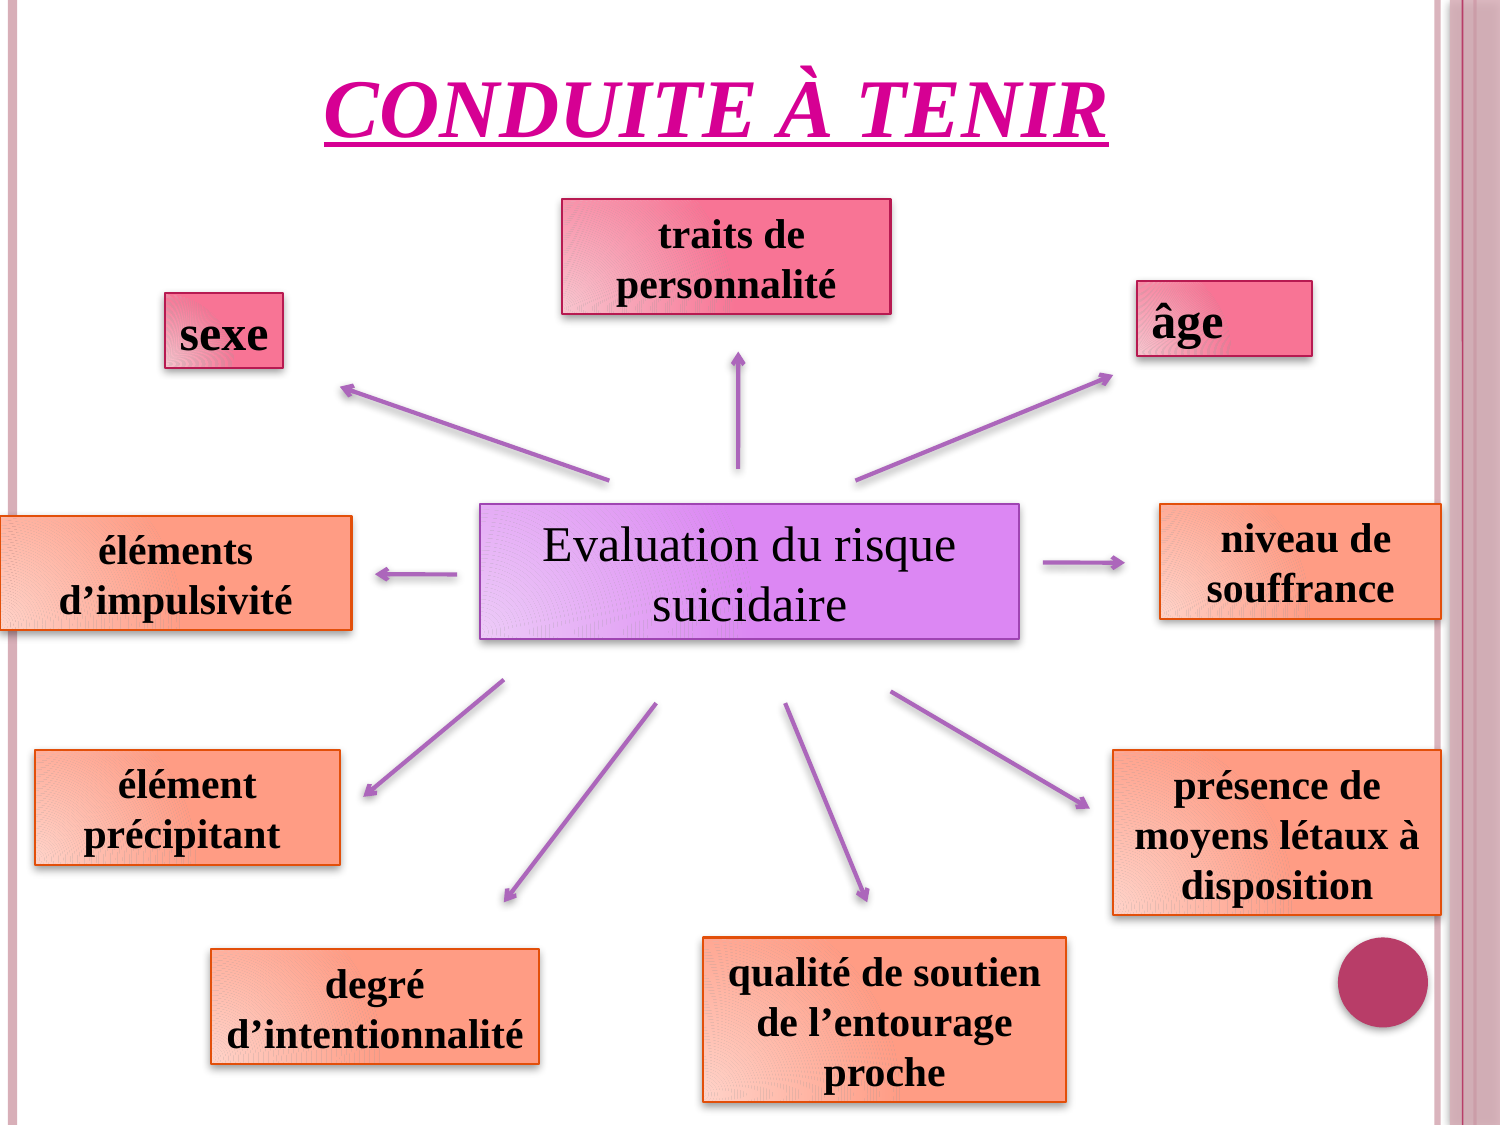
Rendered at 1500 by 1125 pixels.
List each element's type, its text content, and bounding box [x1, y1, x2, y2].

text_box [362, 679, 505, 798]
text_box âge [1136, 280, 1313, 357]
text_box degré d’intentionnalité [210, 948, 540, 1065]
text_box qualité de soutien de l’entourage proche [702, 936, 1067, 1103]
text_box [726, 761, 927, 845]
text_box Evaluation du risque suicidaire [479, 503, 1020, 640]
text_box niveau de souffrance [1159, 503, 1442, 620]
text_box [854, 374, 1114, 482]
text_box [890, 690, 1091, 809]
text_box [479, 725, 681, 880]
text_box éléments d’impulsivité [0, 515, 353, 631]
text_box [339, 386, 610, 482]
text_box présence de moyens létaux à disposition [1112, 749, 1442, 916]
text_box sexe [164, 292, 284, 369]
text_box CONDUITE À TENIR [309, 46, 1125, 162]
text_box élément précipitant [34, 749, 341, 866]
text_box traits de personnalité [561, 198, 892, 315]
